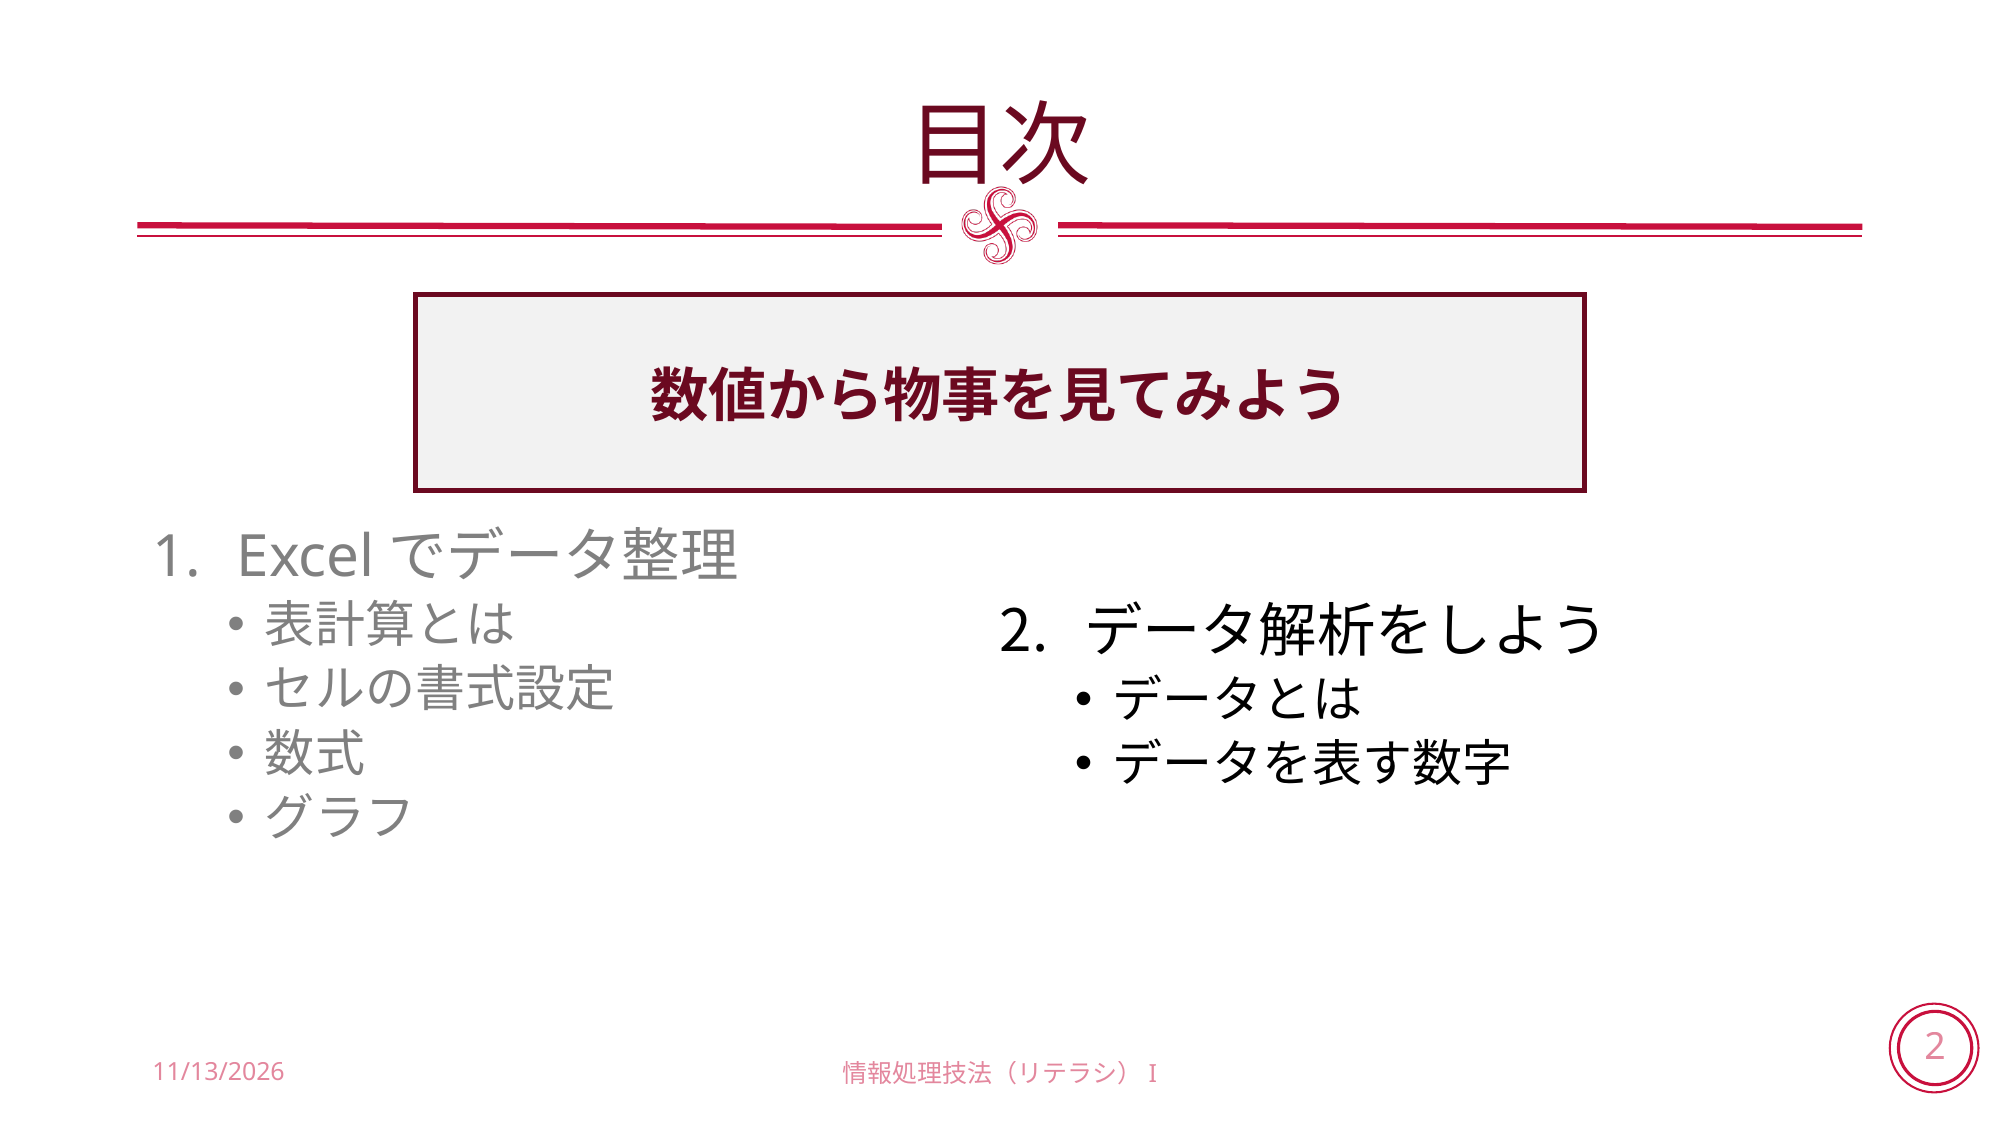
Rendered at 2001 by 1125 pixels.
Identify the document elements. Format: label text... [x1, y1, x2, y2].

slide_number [137, 1042, 588, 1103]
title 目次 [137, 59, 1863, 237]
list Excelでデータ整理 表計算とは セルの書式設定 数式 グラフ データ解析をしよう データとは データを表す数字 [137, 518, 1863, 1014]
picture [959, 237, 1041, 268]
text_box 数値から物事を見てみよう [414, 294, 1585, 491]
footer 情報処理技法（リテラシ）I [662, 1042, 1338, 1103]
